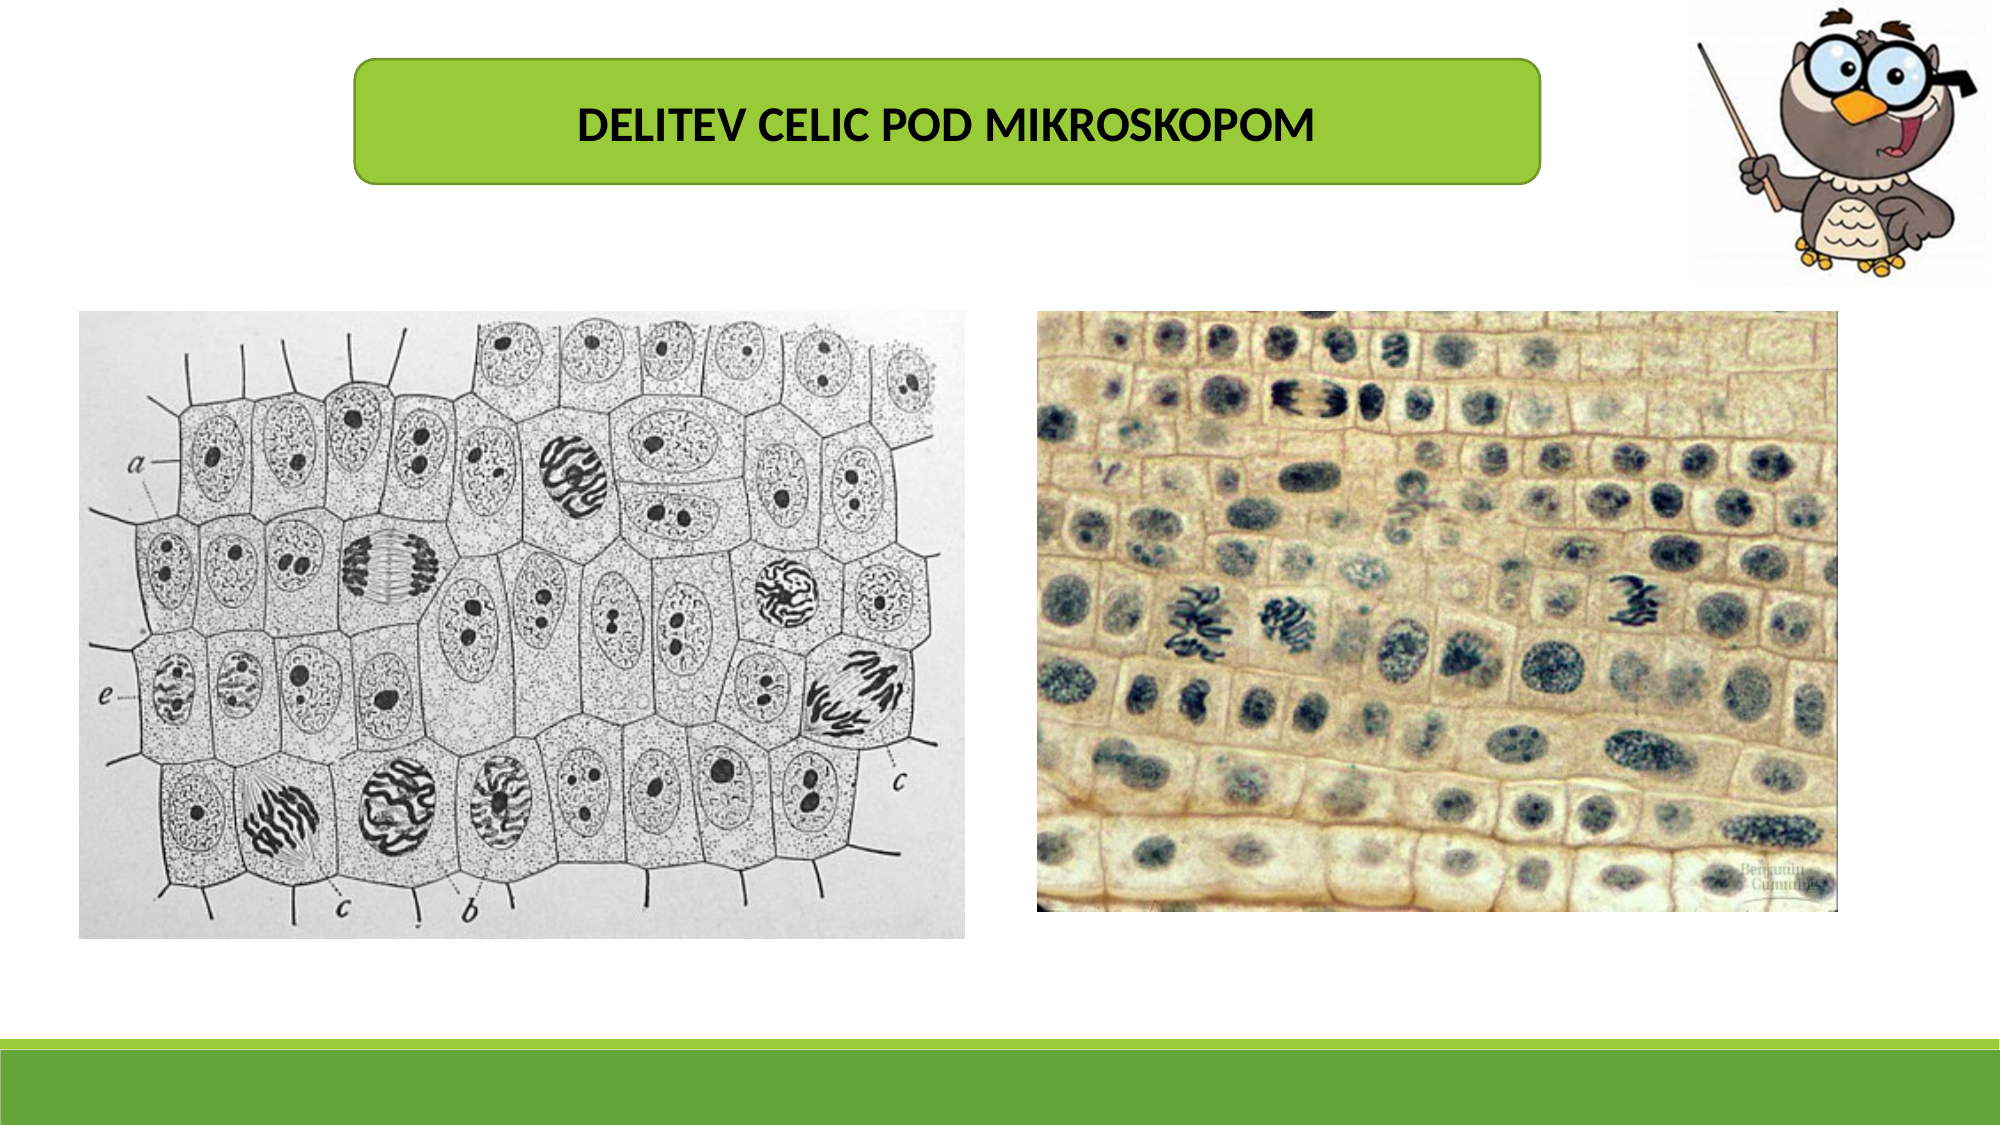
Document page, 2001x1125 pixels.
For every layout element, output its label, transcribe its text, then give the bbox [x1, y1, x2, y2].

picture [1036, 311, 1838, 913]
picture [78, 311, 965, 940]
text_box DELITEV CELIC POD MIKROSKOPOM [353, 57, 1542, 186]
picture [1688, 0, 1986, 287]
